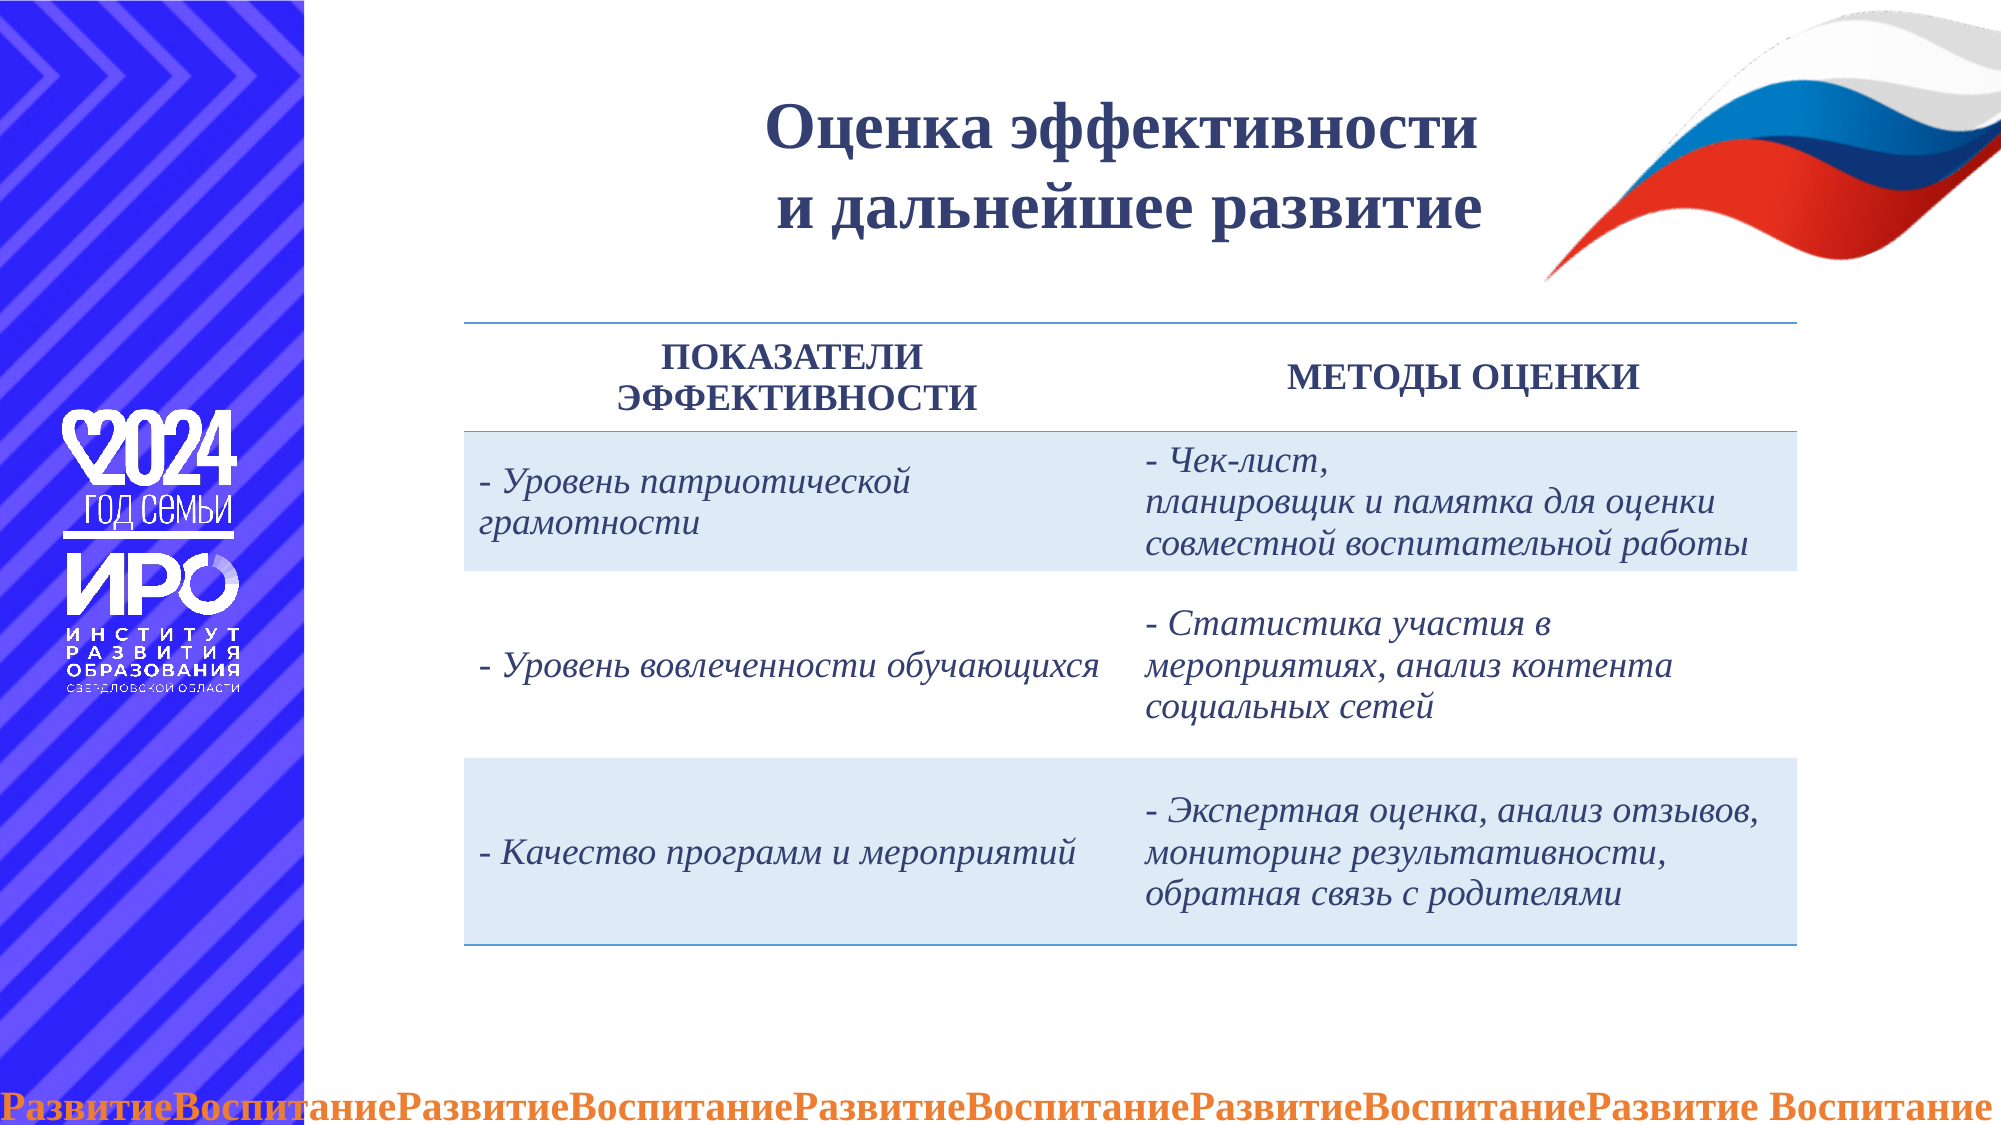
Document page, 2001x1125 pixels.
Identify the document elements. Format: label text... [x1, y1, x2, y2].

table_cell - Уровень вовлеченности обучающихся [464, 571, 1130, 758]
text_box РазвитиеВоспитаниеРазвитиеВоспитаниеРазвитиеВоспитаниеРазвитиеВоспитаниеРазвитие Воспитание [0, 1076, 2000, 1125]
table_cell - Статистика участия в мероприятиях, анализ контента социальных сетей [1130, 571, 1797, 758]
picture [1494, 0, 2001, 464]
table_header МЕТОДЫ ОЦЕНКИ [1130, 324, 1797, 431]
title Оценка эффективности и дальнейшее развитие [380, 55, 1543, 250]
table_cell - Качество программ и мероприятий [464, 758, 1130, 944]
table_header ПОКАЗАТЕЛИ ЭФФЕКТИВНОСТИ [464, 324, 1130, 431]
picture [0, 2, 305, 1076]
table_cell - Экспертная оценка, анализ отзывов, мониторинг результативности, обратная связь с родителями [1130, 758, 1797, 944]
table_cell - Уровень патриотической грамотности [464, 432, 1130, 571]
table_cell - Чек-лист, планировщик и памятка для оценки совместной воспитательной работы [1130, 432, 1797, 571]
